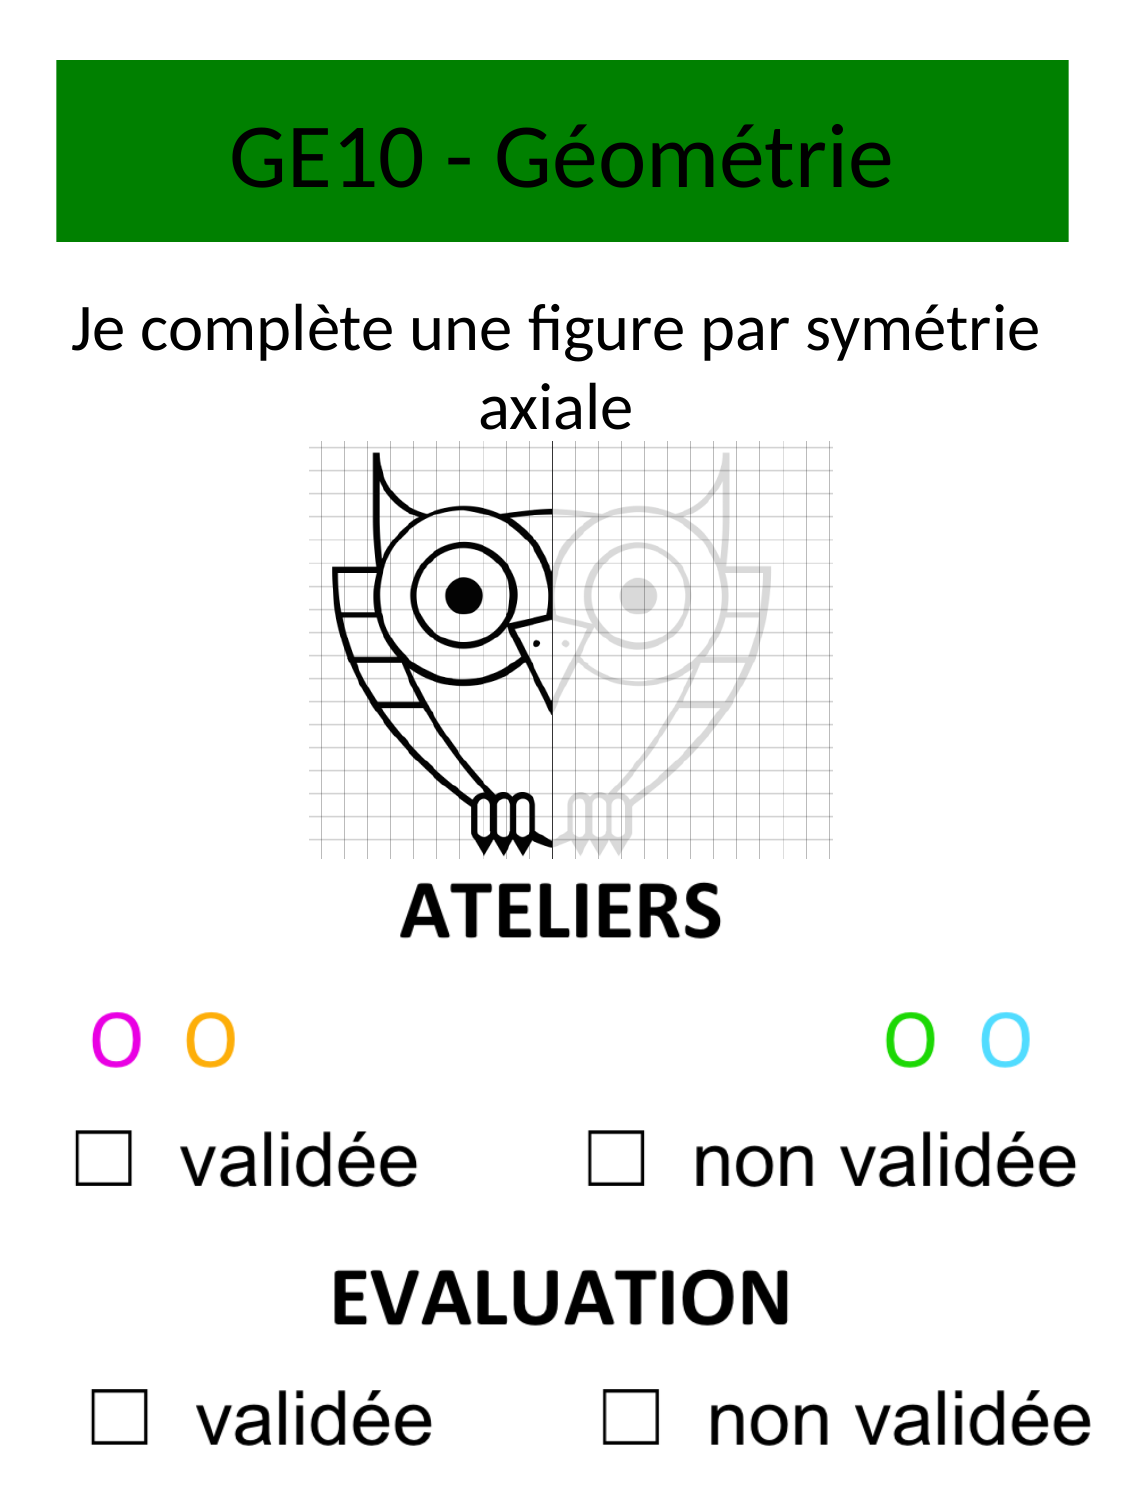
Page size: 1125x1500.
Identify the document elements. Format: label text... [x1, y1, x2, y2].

picture [0, 440, 1125, 1473]
title GE10 - Géométrie [56, 60, 1069, 242]
list Je complète une figure par symétrie axiale [56, 275, 1069, 856]
